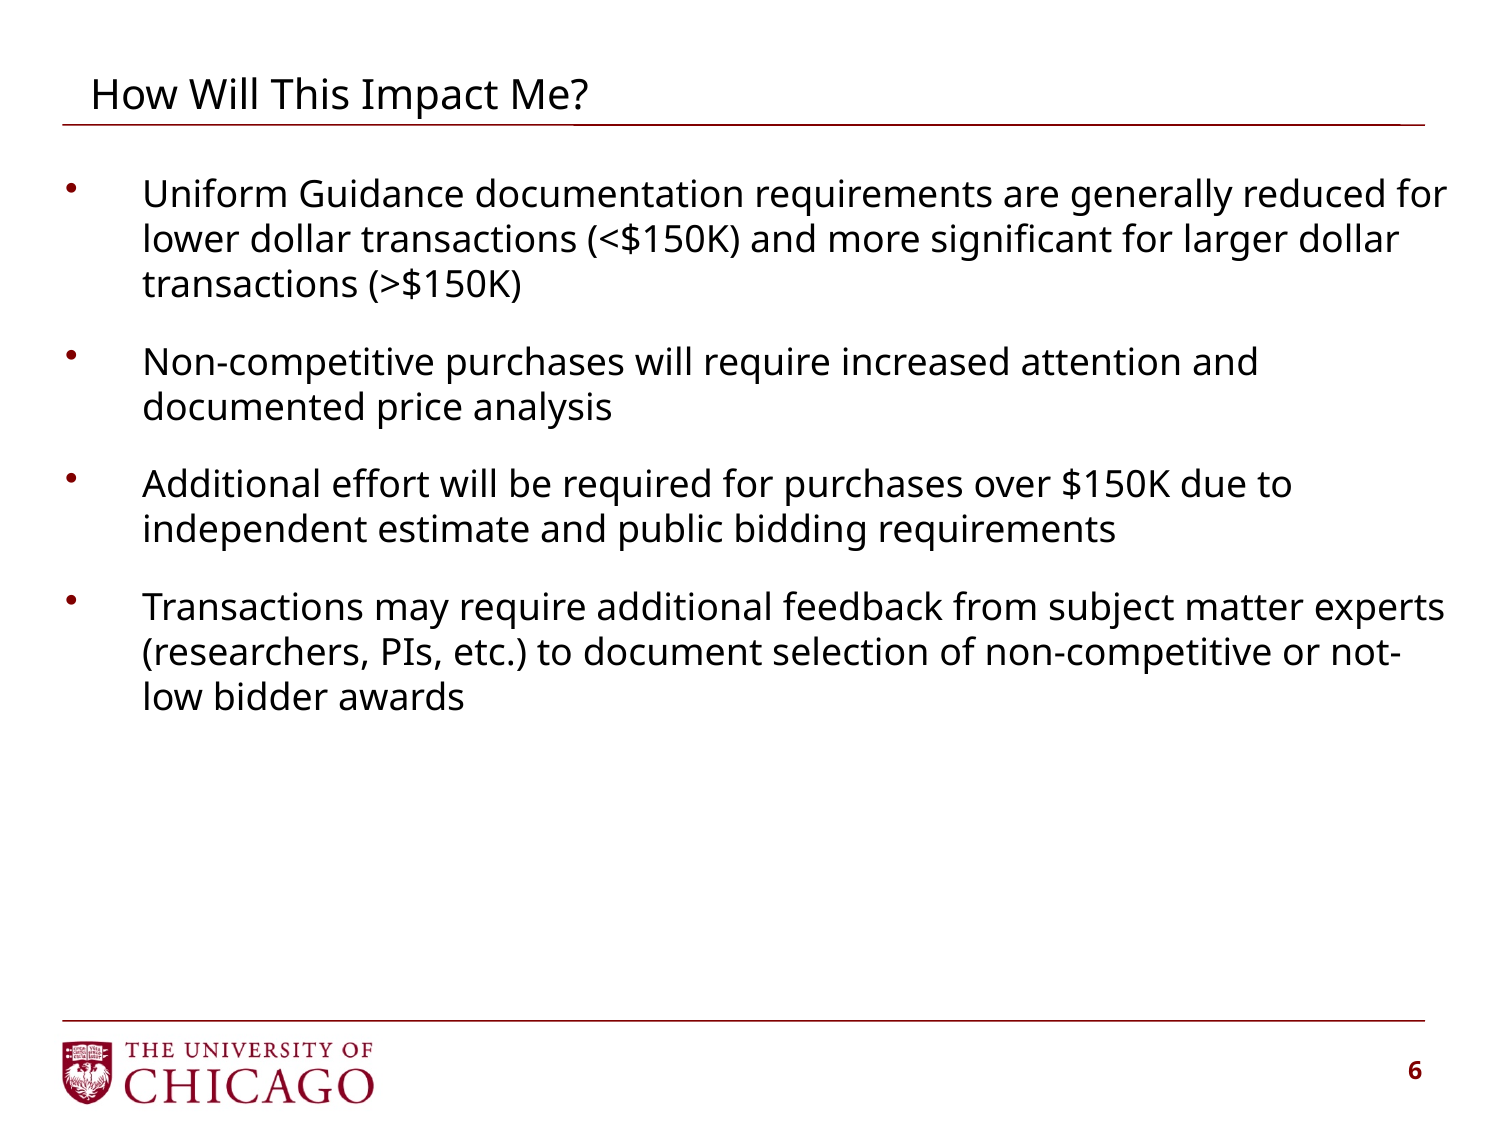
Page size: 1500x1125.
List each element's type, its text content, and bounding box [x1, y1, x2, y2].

title How Will This Impact Me? [74, 37, 1463, 126]
picture [54, 1076, 383, 1122]
slide_number 6 [1112, 1046, 1438, 1125]
list Uniform Guidance documentation requirements are generally reduced for lower dollar transactions (<$150K) and more significant for larger dollar transactions (>$150K) Non-competitive purchases will require increased attention and documented price analysis Additional effort will be required for purchases over $150K due to independent estimate and public bidding requirements Transactions may require additional feedback from subject matter experts (researchers, PIs, etc.) to document selection of non-competitive or not-low bidder awards [49, 162, 1476, 1076]
